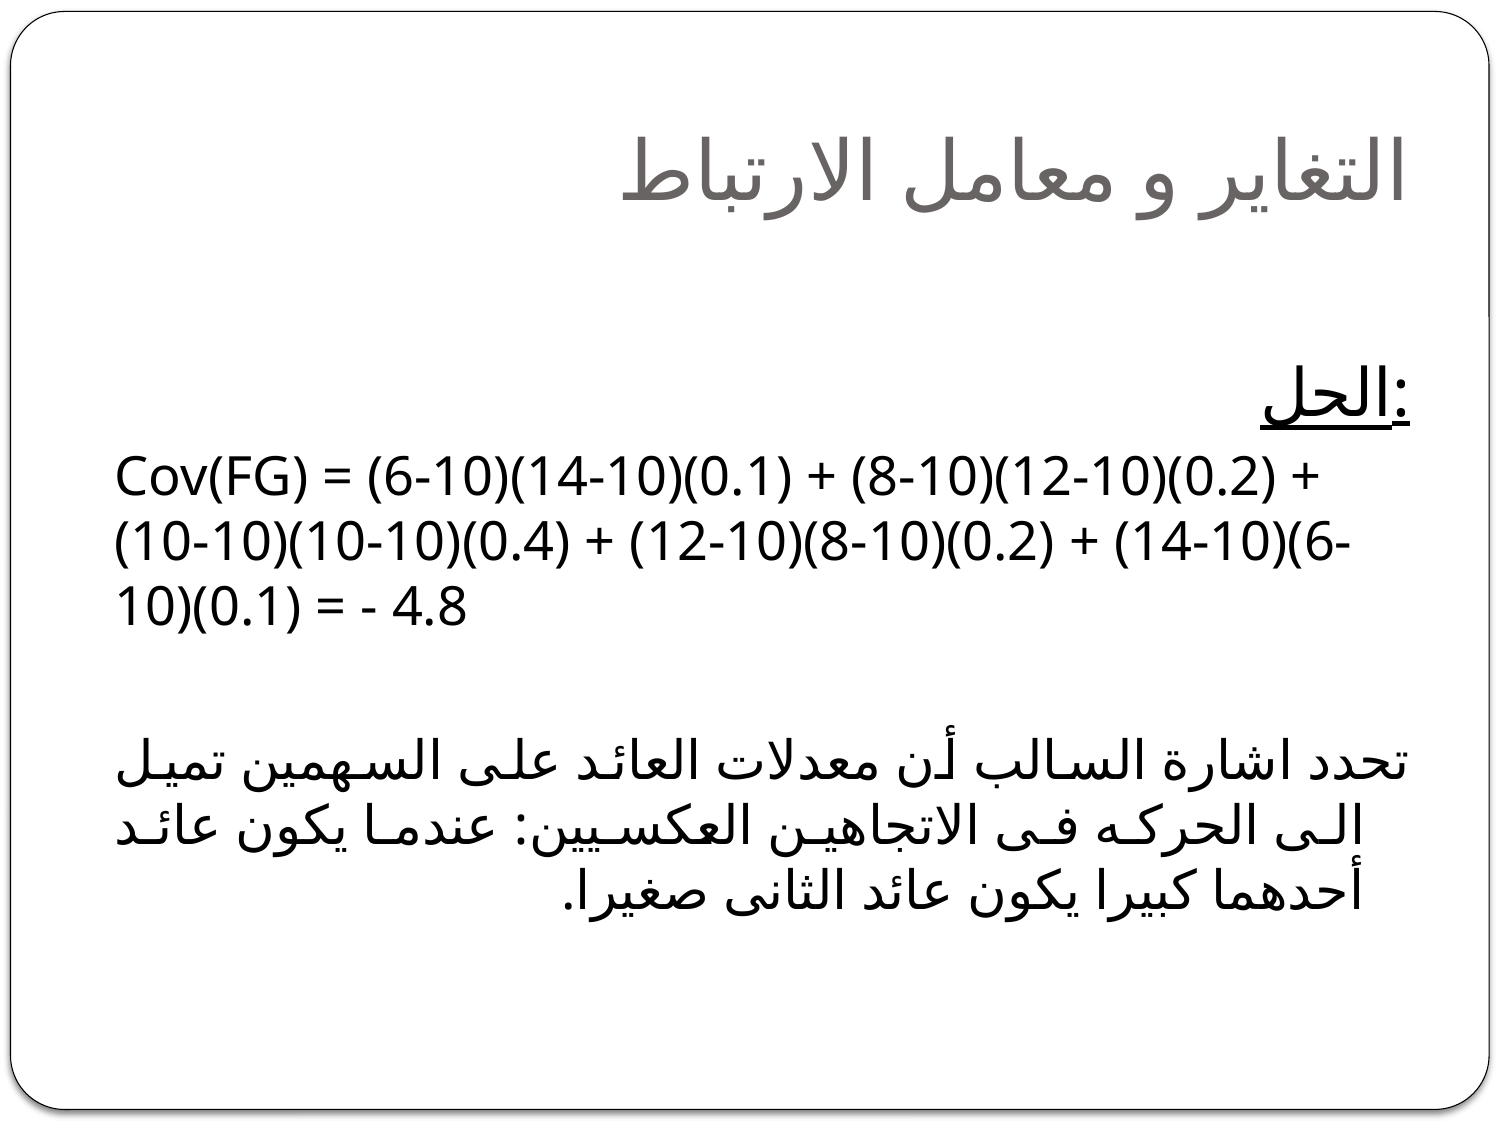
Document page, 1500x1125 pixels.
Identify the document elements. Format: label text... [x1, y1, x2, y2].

list الحل: Cov(FG) = (6-10)(14-10)(0.1) + (8-10)(12-10)(0.2) + (10-10)(10-10)(0.4) + (12-10)(8-10)(0.2) + (14-10)(6-10)(0.1) = - 4.8 تحدد اشارة السالب أن معدلات العائد على السهمين تميل الى الحركه فى الاتجاهين العكسيين: عندما يكون عائد أحدهما كبيرا يكون عائد الثانى صغيرا. [99, 249, 1425, 1000]
title التغاير و معامل الارتباط [150, 45, 1425, 233]
